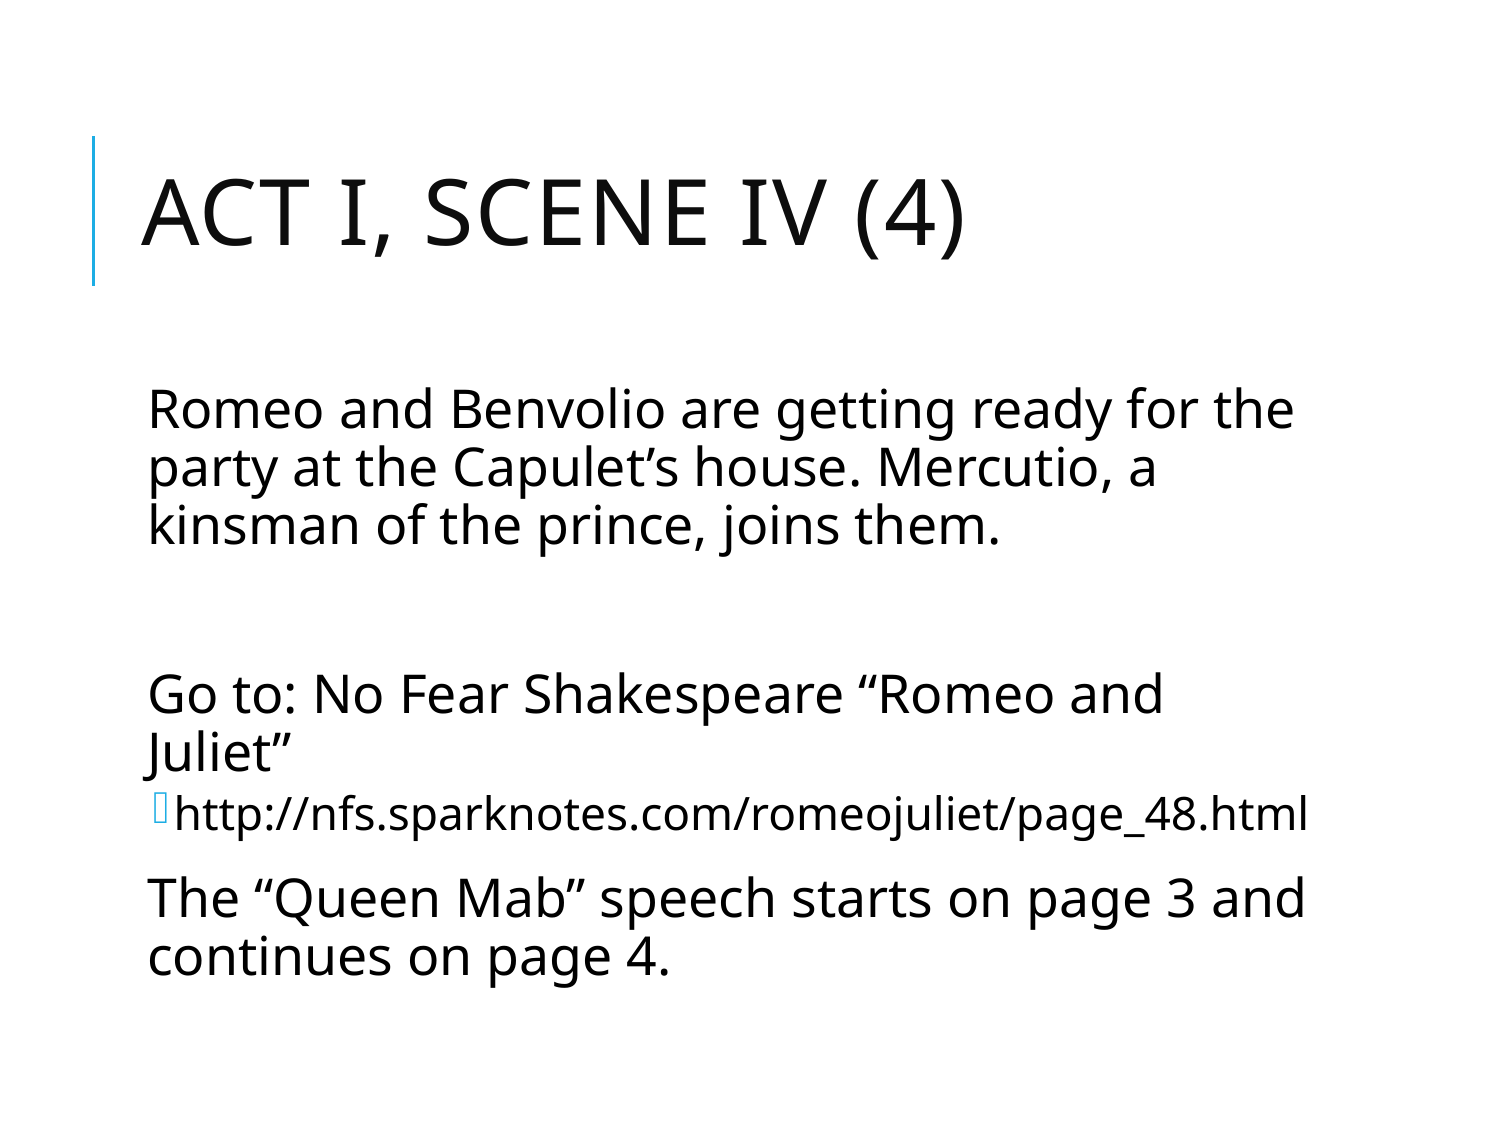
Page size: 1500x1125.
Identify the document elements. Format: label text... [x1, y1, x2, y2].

list Romeo and Benvolio are getting ready for the party at the Capulet’s house. Mercutio, a kinsman of the prince, joins them. Go to: No Fear Shakespeare “Romeo and Juliet” http://nfs.sparknotes.com/romeojuliet/page_48.html The “Queen Mab” speech starts on page 3 and continues on page 4. [126, 375, 1322, 1035]
title Act I, scene iv (4) [126, 96, 1322, 342]
